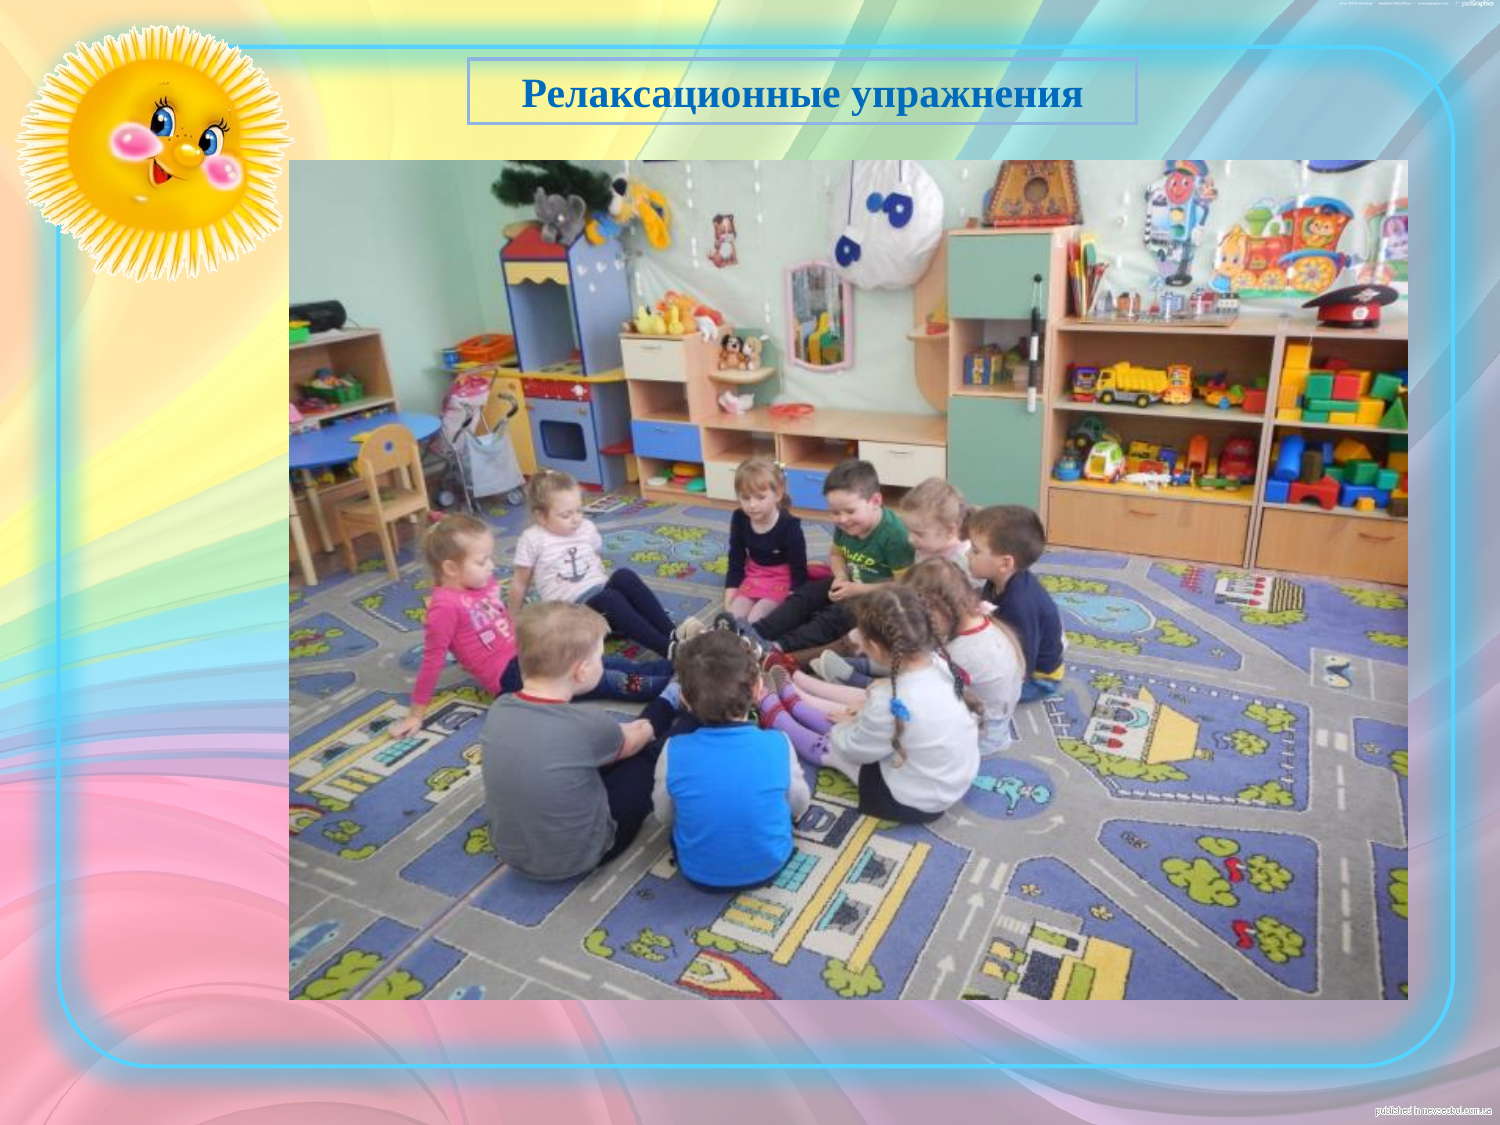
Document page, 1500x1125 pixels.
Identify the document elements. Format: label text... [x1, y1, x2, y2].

text_box Релаксационные упражнения [468, 58, 1137, 124]
picture [11, 11, 1408, 1000]
